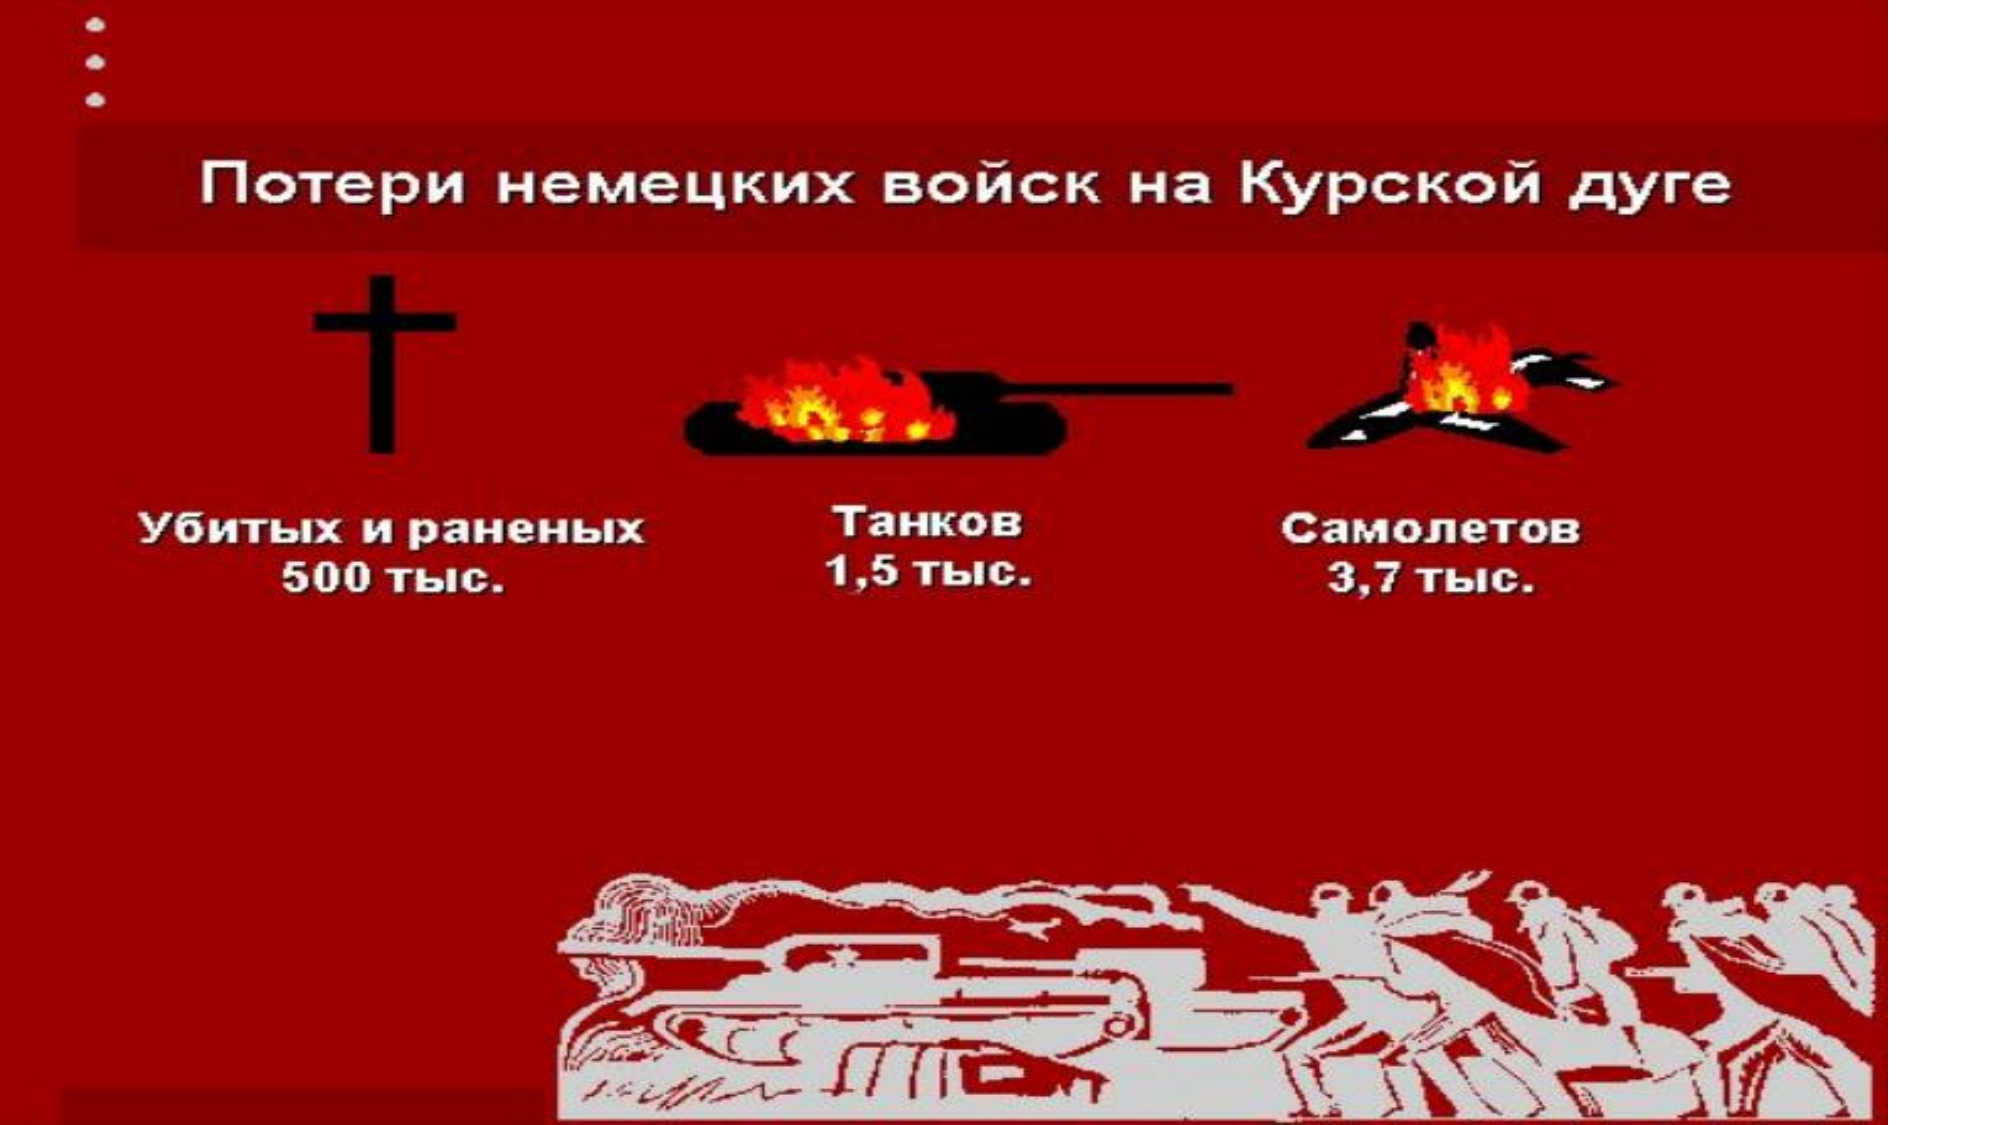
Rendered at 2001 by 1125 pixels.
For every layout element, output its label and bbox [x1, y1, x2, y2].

list [0, 0, 1888, 1125]
